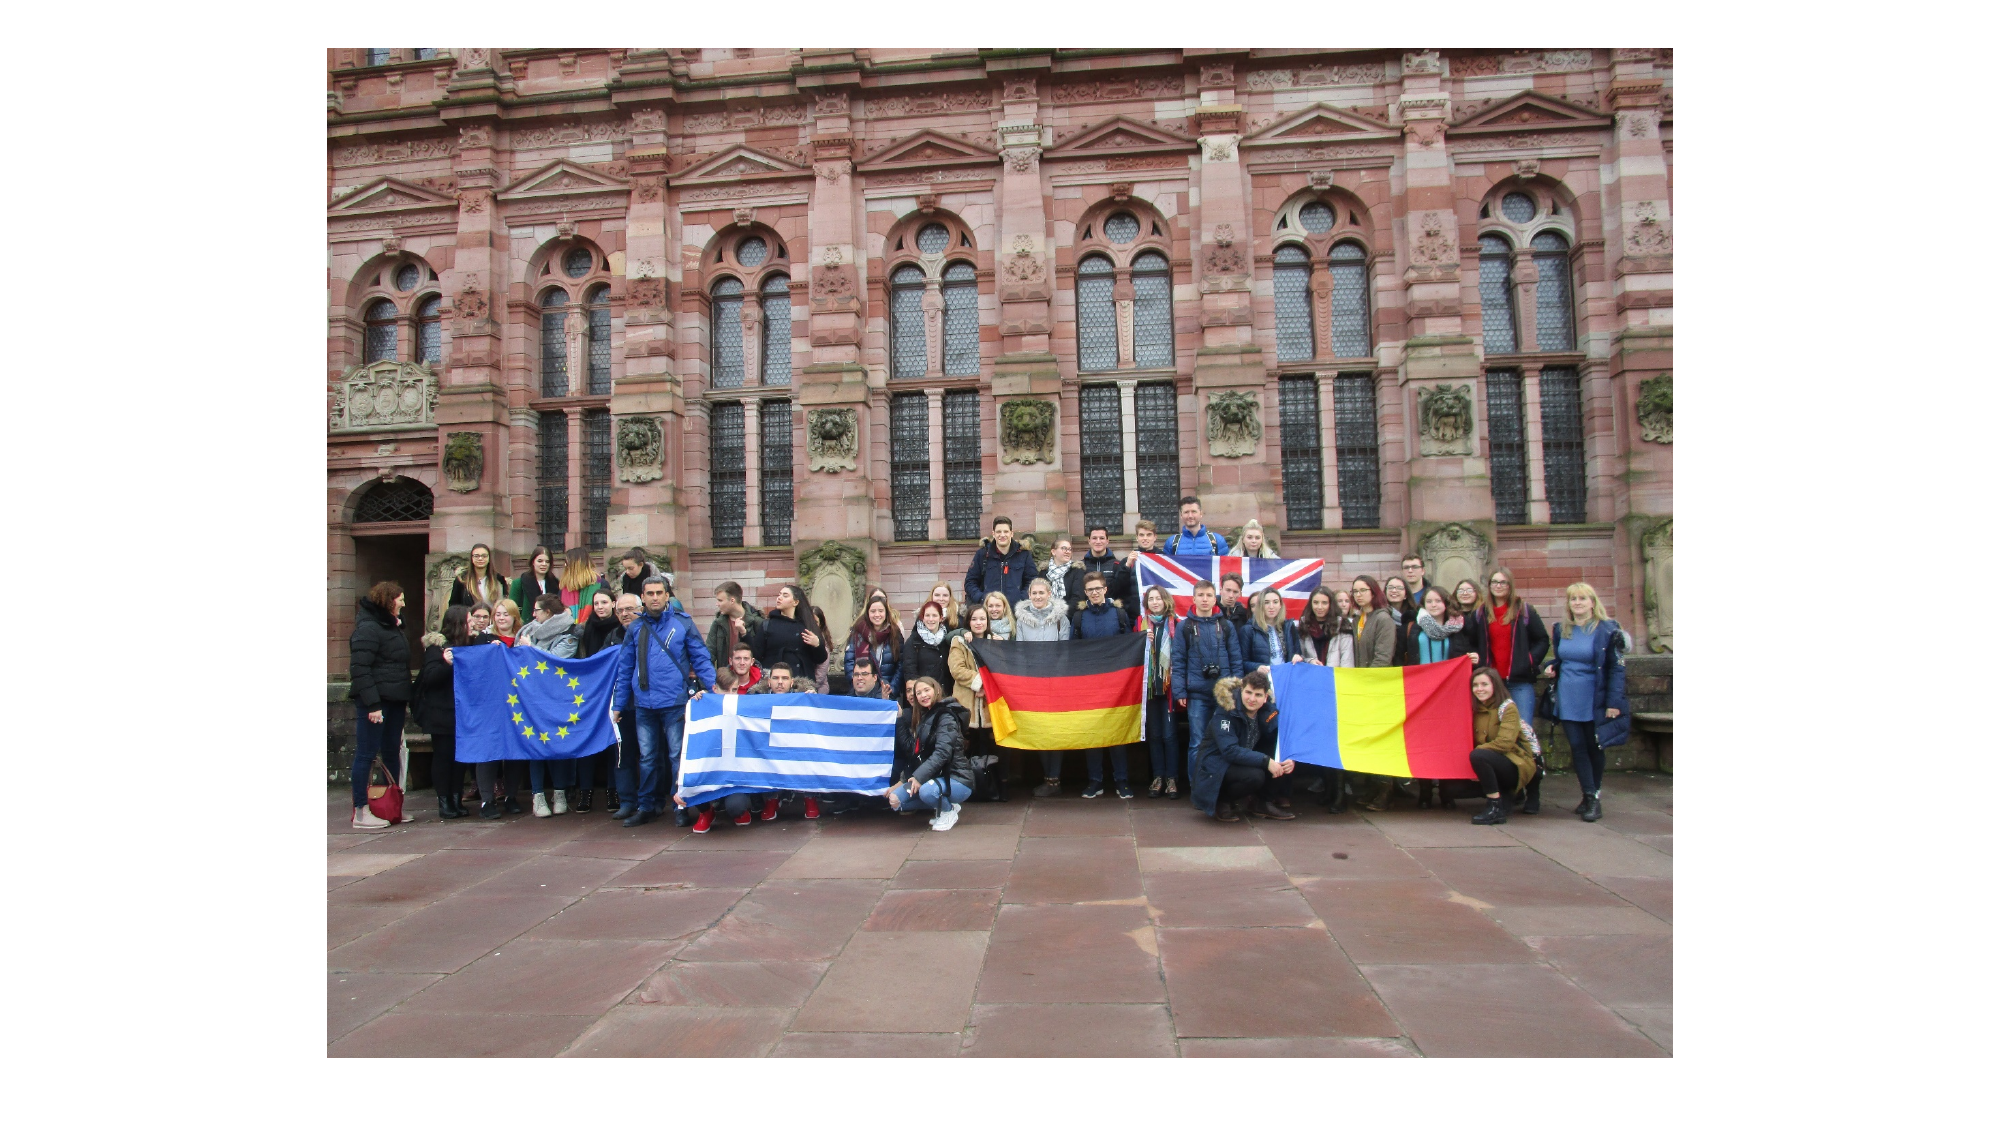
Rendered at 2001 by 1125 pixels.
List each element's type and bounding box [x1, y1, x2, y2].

picture [327, 48, 1673, 1058]
